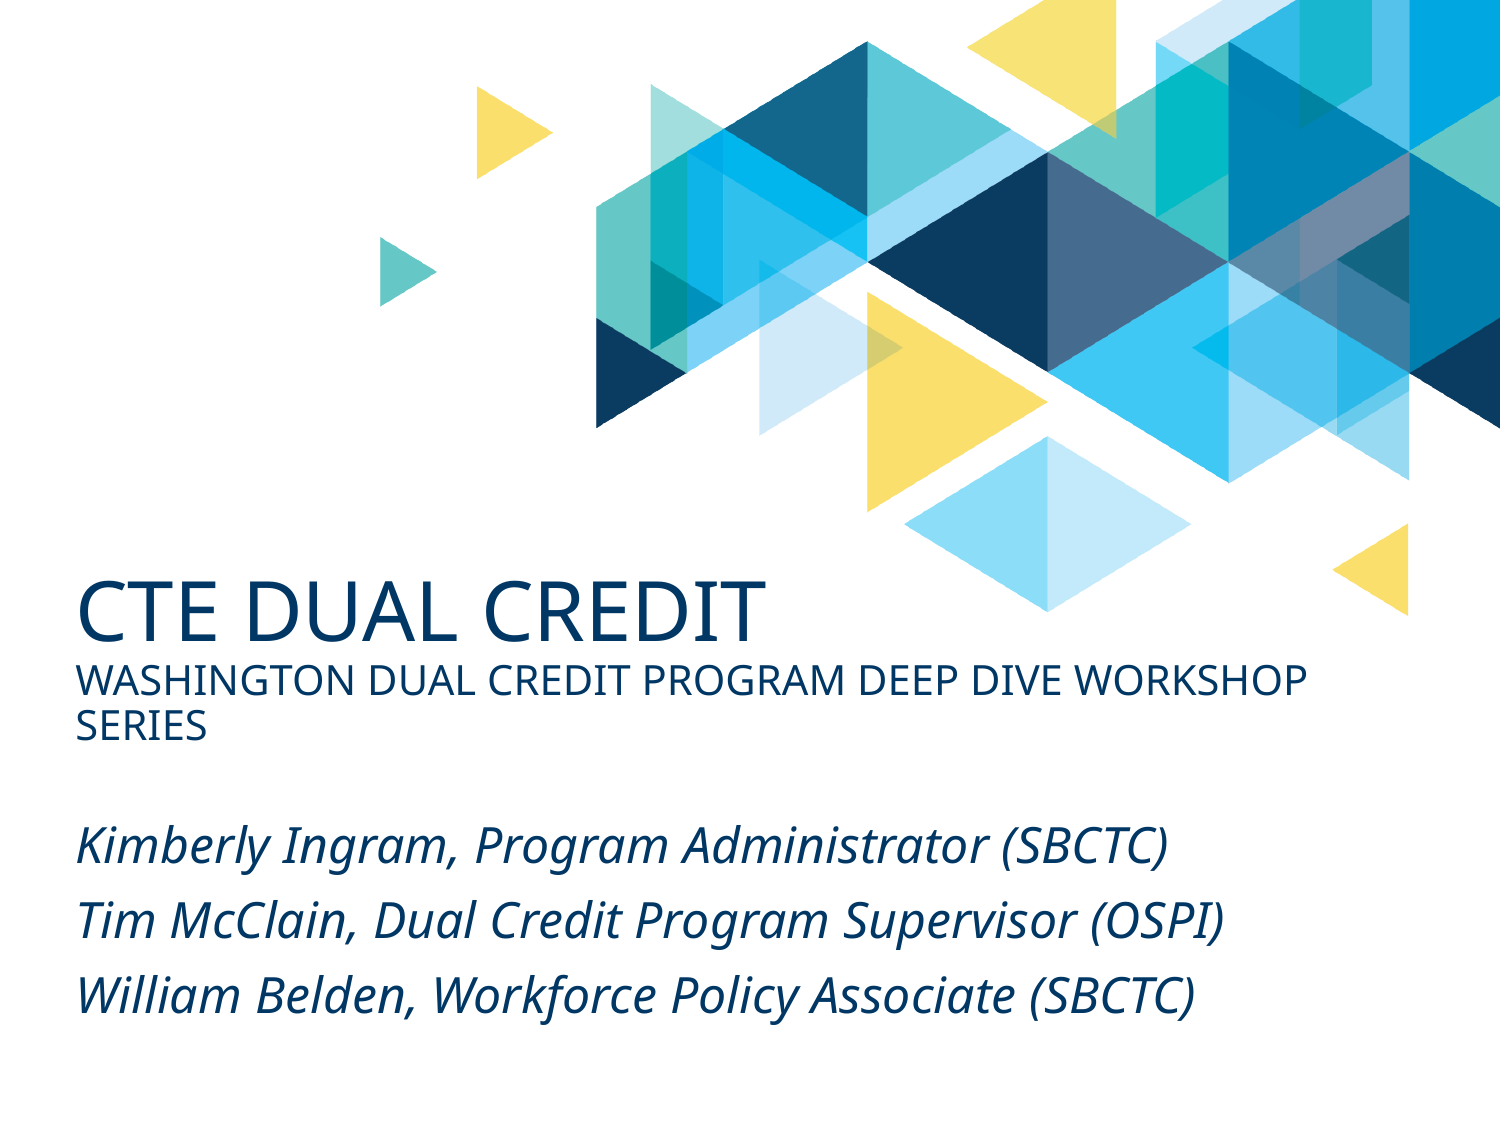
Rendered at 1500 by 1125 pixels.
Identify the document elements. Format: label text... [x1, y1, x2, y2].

picture [1409, 97, 1500, 206]
title CTE Dual credit Washington Dual Credit Program Deep Dive workshop series [60, 562, 1429, 847]
list Kimberly Ingram, Program Administrator (SBCTC) Tim McClain, Dual Credit Program Supervisor (OSPI) William Belden, Workforce Policy Associate (SBCTC) [60, 813, 1394, 1047]
picture [380, 0, 1500, 616]
